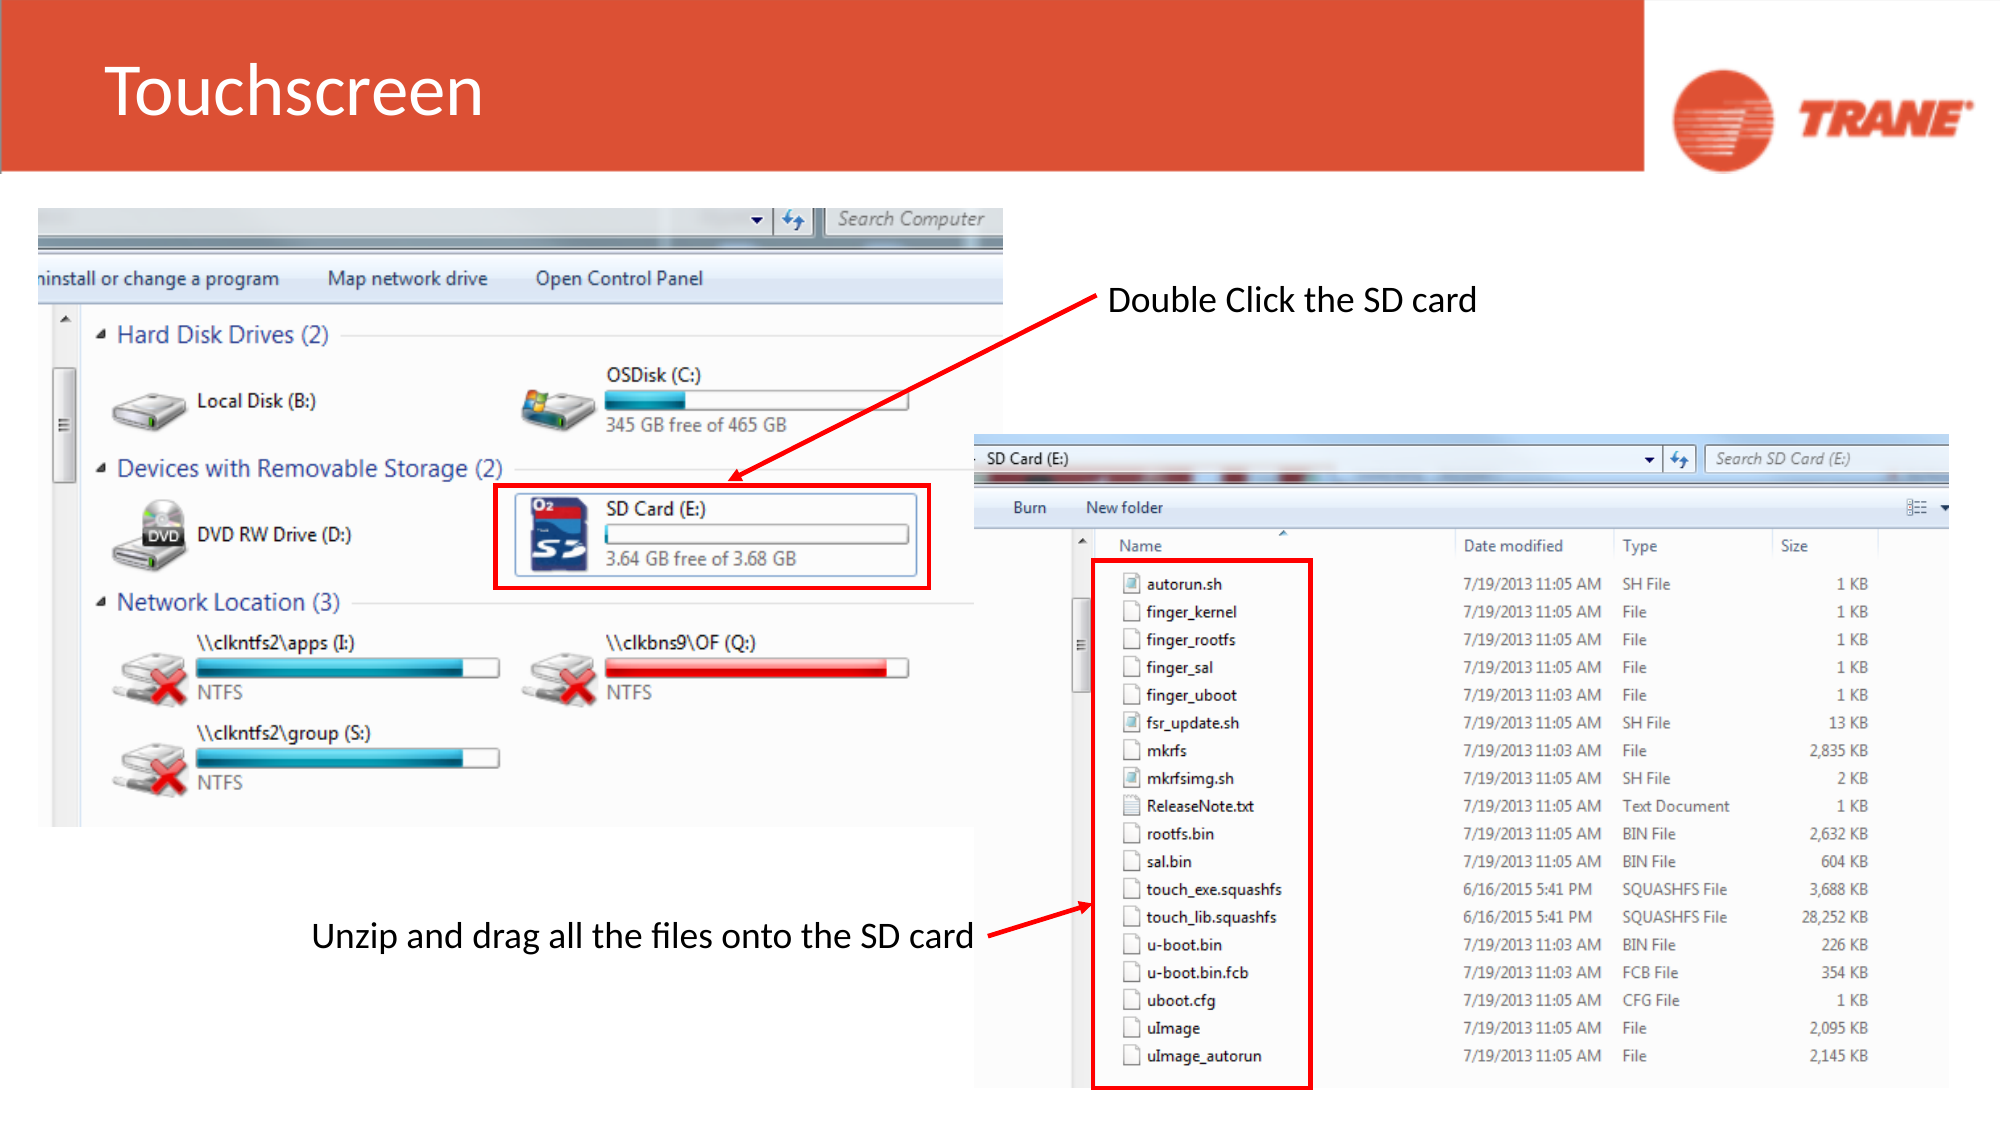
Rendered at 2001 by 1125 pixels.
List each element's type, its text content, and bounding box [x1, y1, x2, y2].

picture [38, 208, 1949, 1088]
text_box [727, 295, 1097, 482]
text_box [987, 903, 1094, 937]
picture [0, 0, 2000, 174]
text_box Double Click the SD card [1093, 267, 1890, 327]
text_box Unzip and drag all the files onto the SD card [296, 903, 974, 964]
